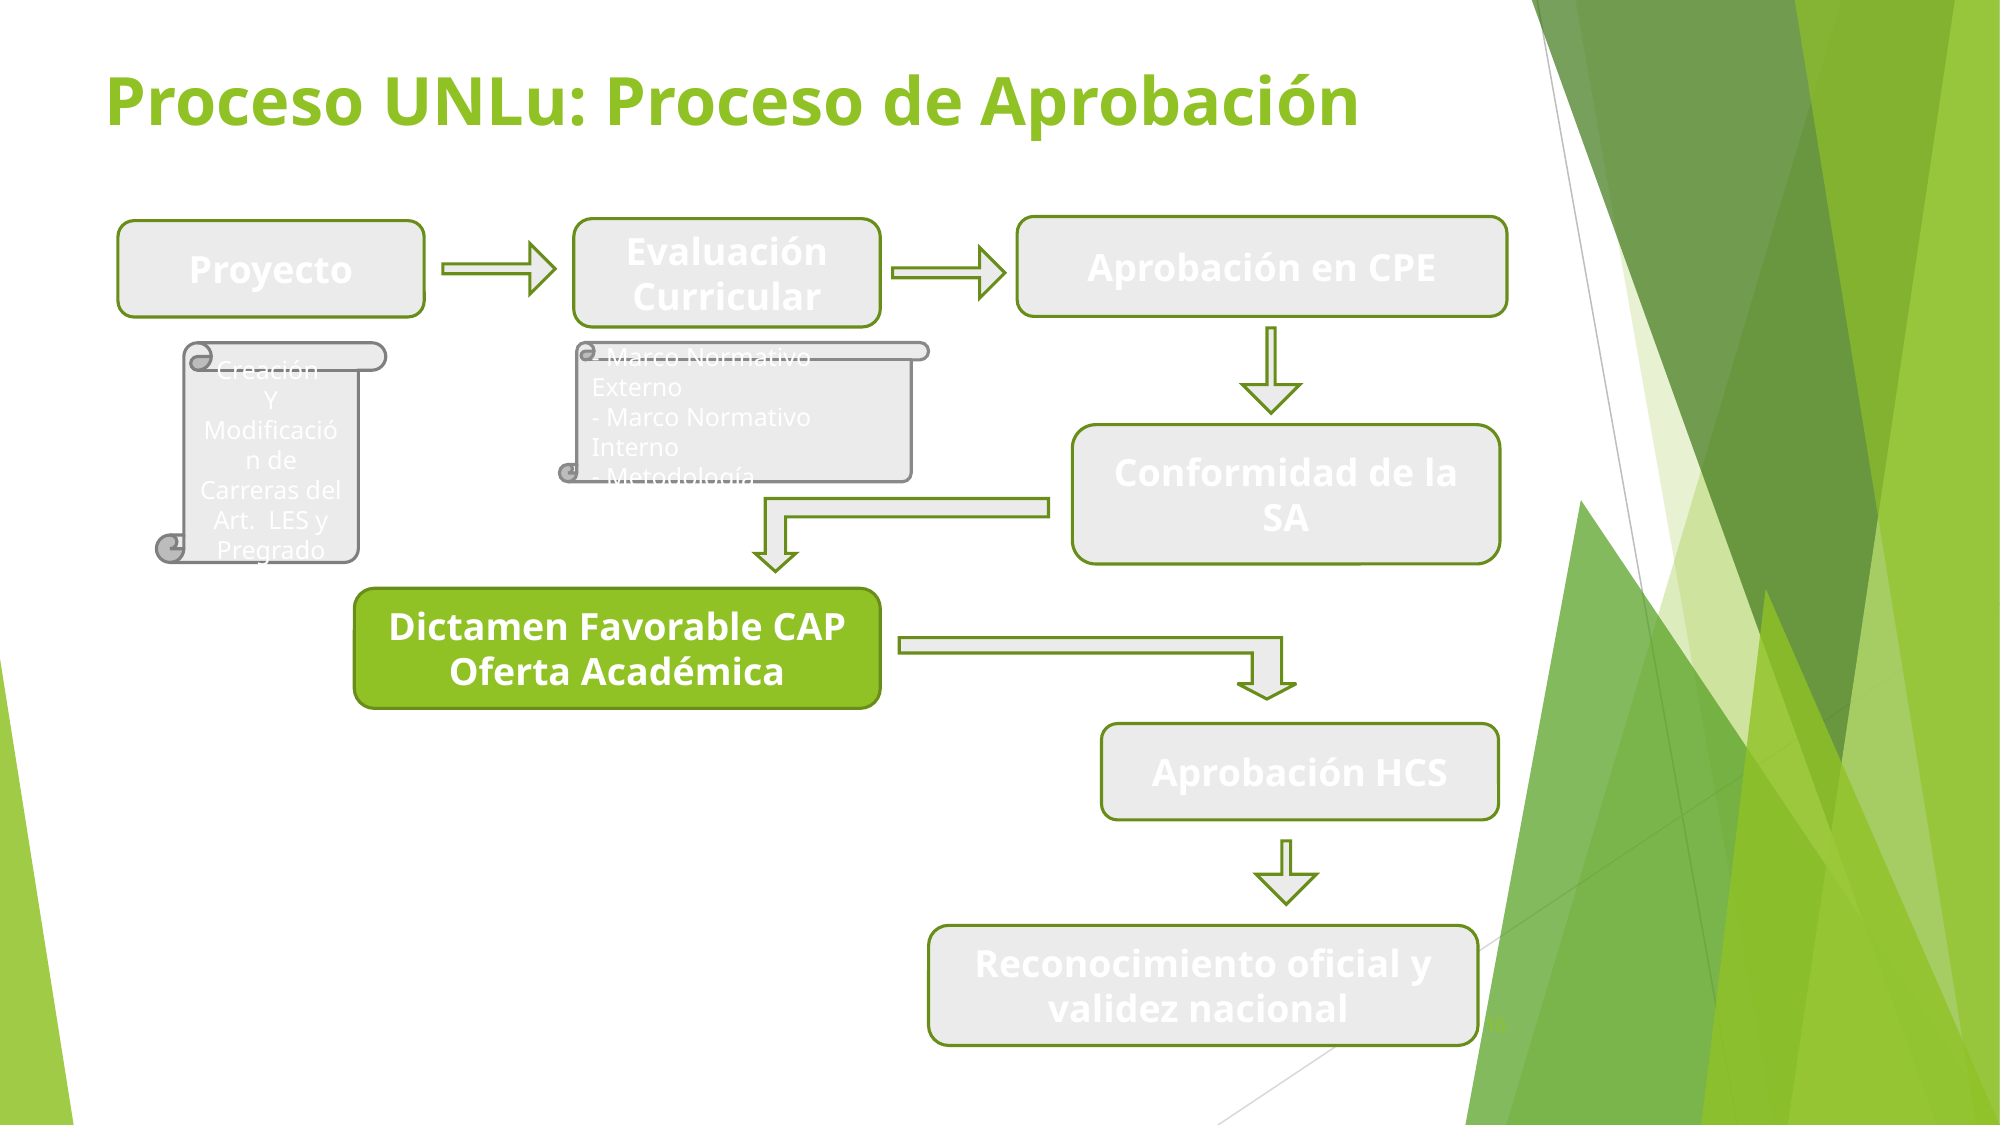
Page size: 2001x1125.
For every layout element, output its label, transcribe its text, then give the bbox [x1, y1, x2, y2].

text_box Creación Y Modificación de Carreras del Art. LES y Pregrado [156, 342, 386, 563]
text_box ‹#› [1409, 995, 1522, 1056]
text_box Proyecto [117, 220, 425, 318]
title Proceso UNLu: Proceso de Aprobación [89, 50, 1500, 155]
text_box [442, 243, 556, 295]
text_box [1256, 840, 1317, 905]
text_box [899, 637, 1297, 700]
text_box Aprobación en CPE [1017, 216, 1508, 317]
text_box [892, 247, 1005, 299]
text_box Reconocimiento oficial y validez nacional [928, 925, 1479, 1046]
text_box Dictamen Favorable CAP Oferta Académica [354, 588, 881, 709]
text_box Aprobación HCS [1101, 723, 1499, 820]
text_box [1242, 327, 1300, 414]
text_box Marco Normativo Externo Marco Normativo Interno Metodología [559, 342, 929, 482]
text_box [755, 498, 1049, 572]
text_box Evaluación Curricular [573, 218, 881, 327]
text_box Conformidad de la SA [1072, 424, 1501, 564]
